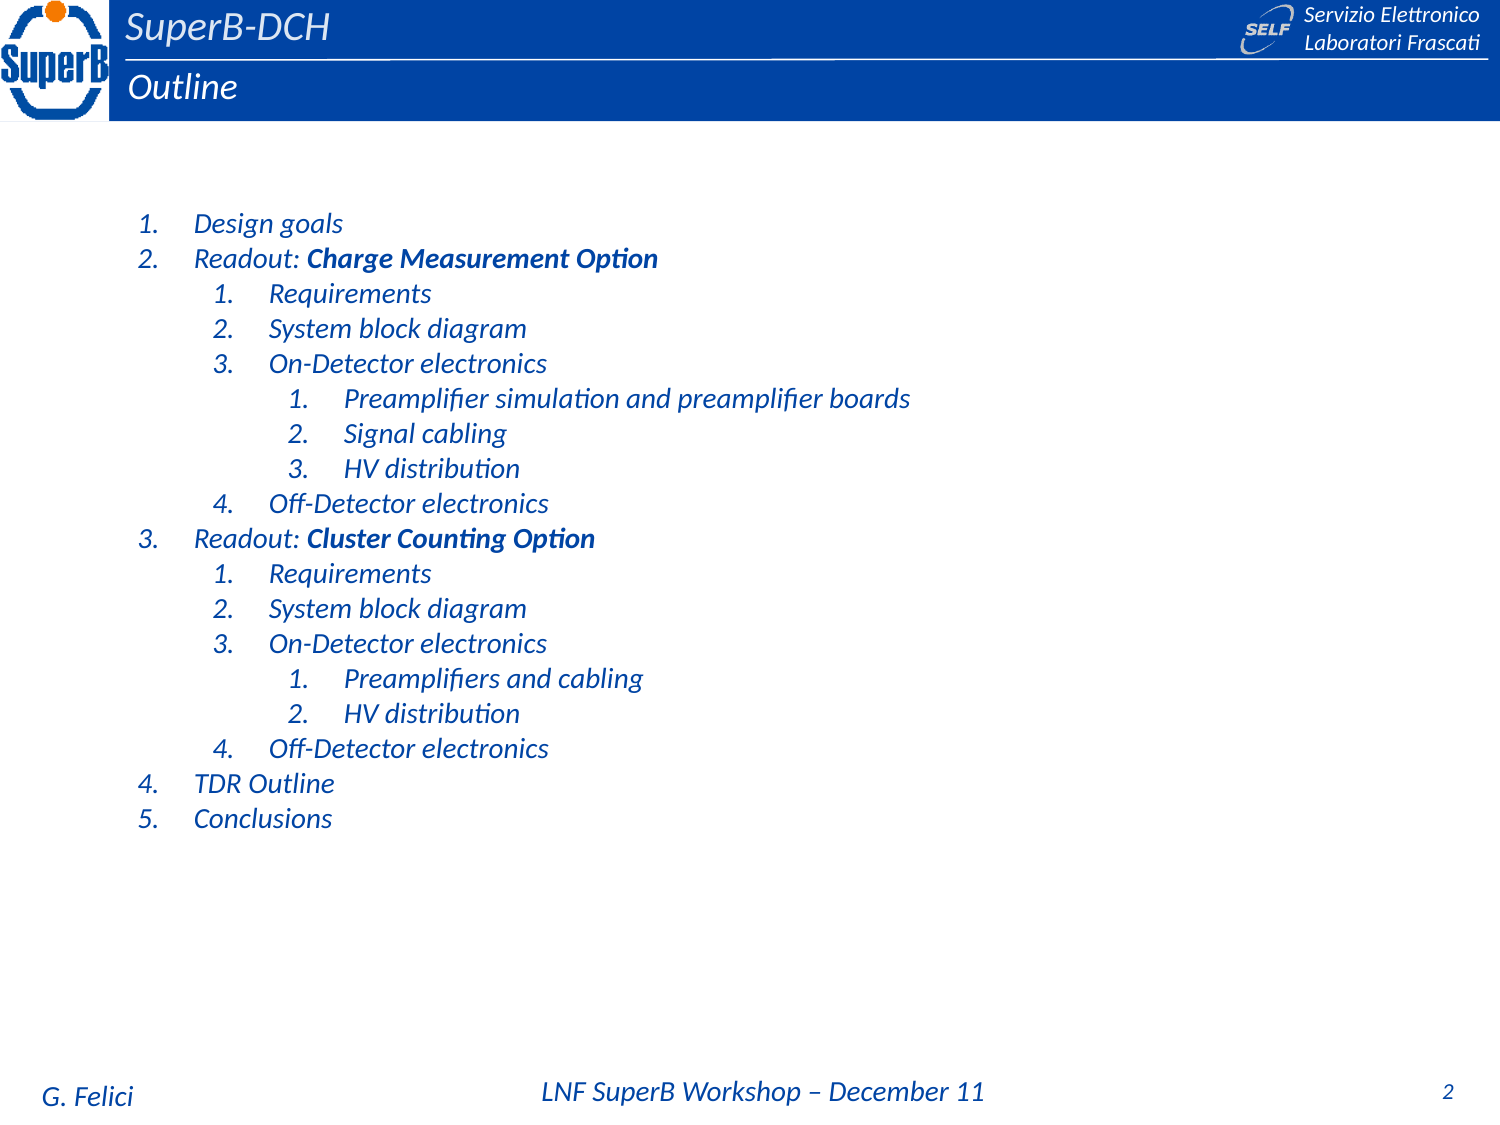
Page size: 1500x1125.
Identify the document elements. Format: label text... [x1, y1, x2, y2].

title Outline [112, 47, 1163, 122]
slide_number 2 [1118, 1060, 1469, 1120]
slide_number G. Felici [26, 1064, 377, 1125]
text_box Design goals Readout: Charge Measurement Option Requirements System block diagram On-Detector electronics Preamplifier simulation and preamplifier boards Signal cabling HV distribution Off-Detector electronics Readout: Cluster Counting Option Requirements System block diagram On-Detector electronics Preamplifiers and cabling HV distribution Off-Detector electronics TDR Outline Conclusions [122, 197, 927, 842]
picture [0, 0, 115, 124]
footer LNF SuperB Workshop – December 11 [483, 1065, 1044, 1125]
